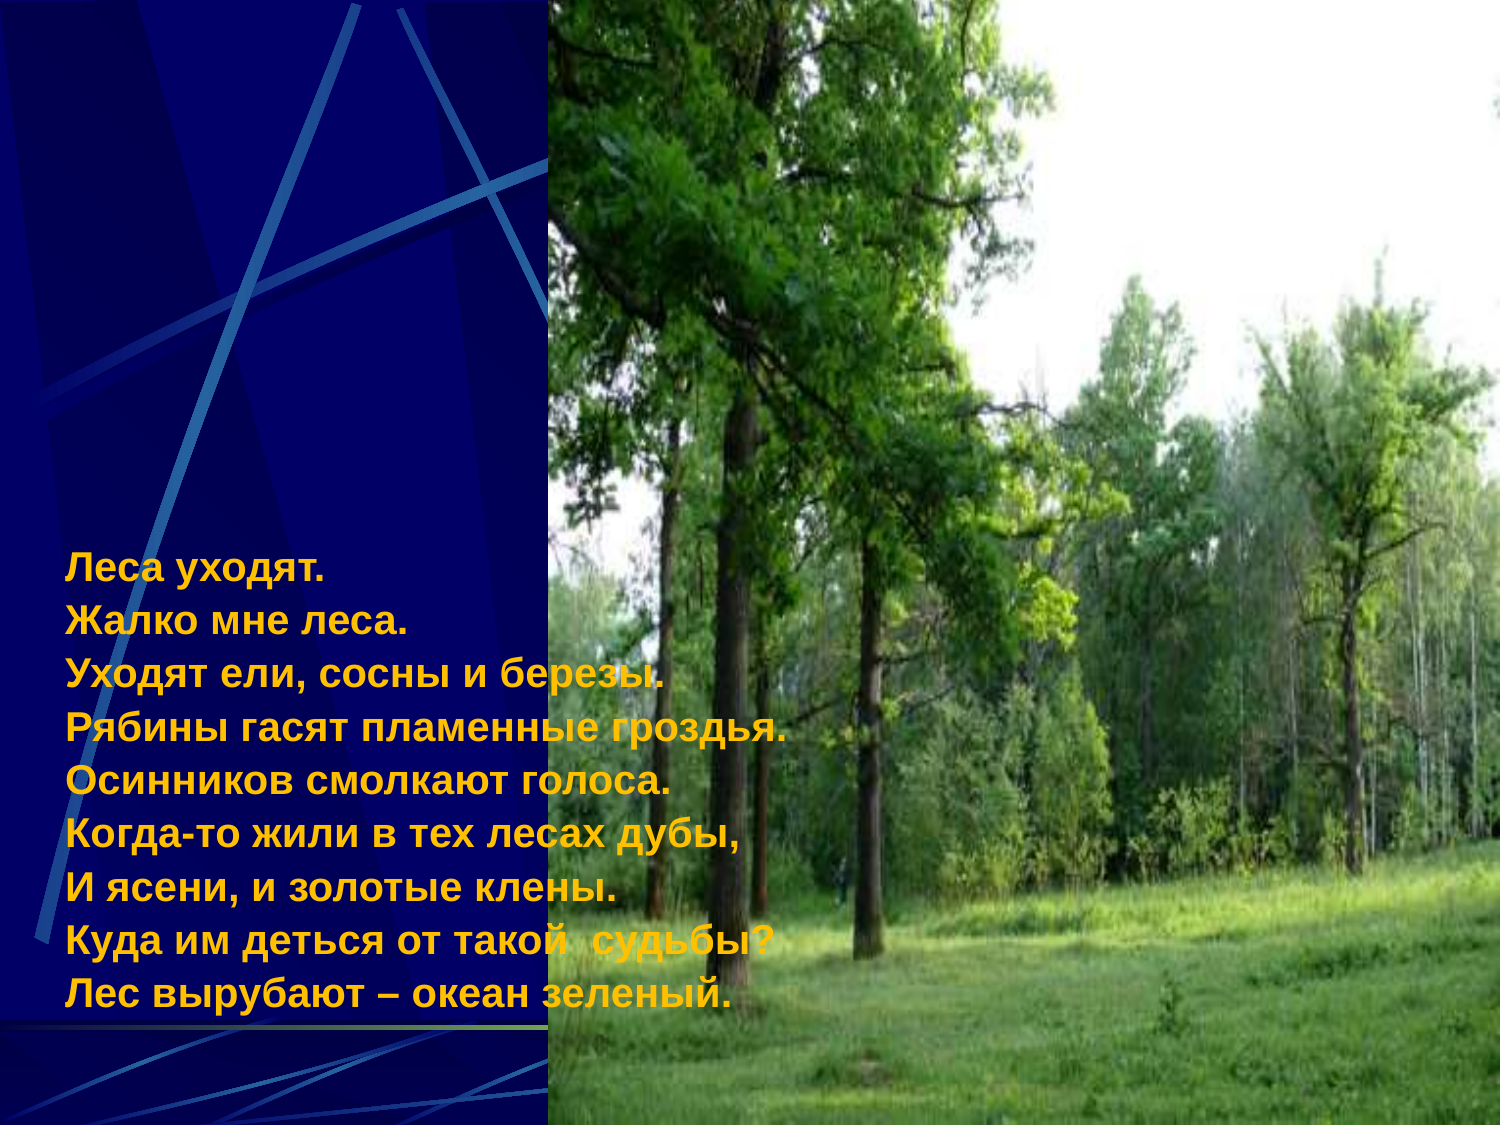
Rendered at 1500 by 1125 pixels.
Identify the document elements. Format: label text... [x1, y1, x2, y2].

list Леса уходят. Жалко мне леса. Уходят ели, сосны и березы. Рябины гасят пламенные гроздья. Осинников смолкают голоса. Когда-то жили в тех лесах дубы, И ясени, и золотые клены. Куда им деться от такой судьбы? Лес вырубают – океан зеленый. [49, 537, 542, 1063]
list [547, 0, 1500, 1125]
